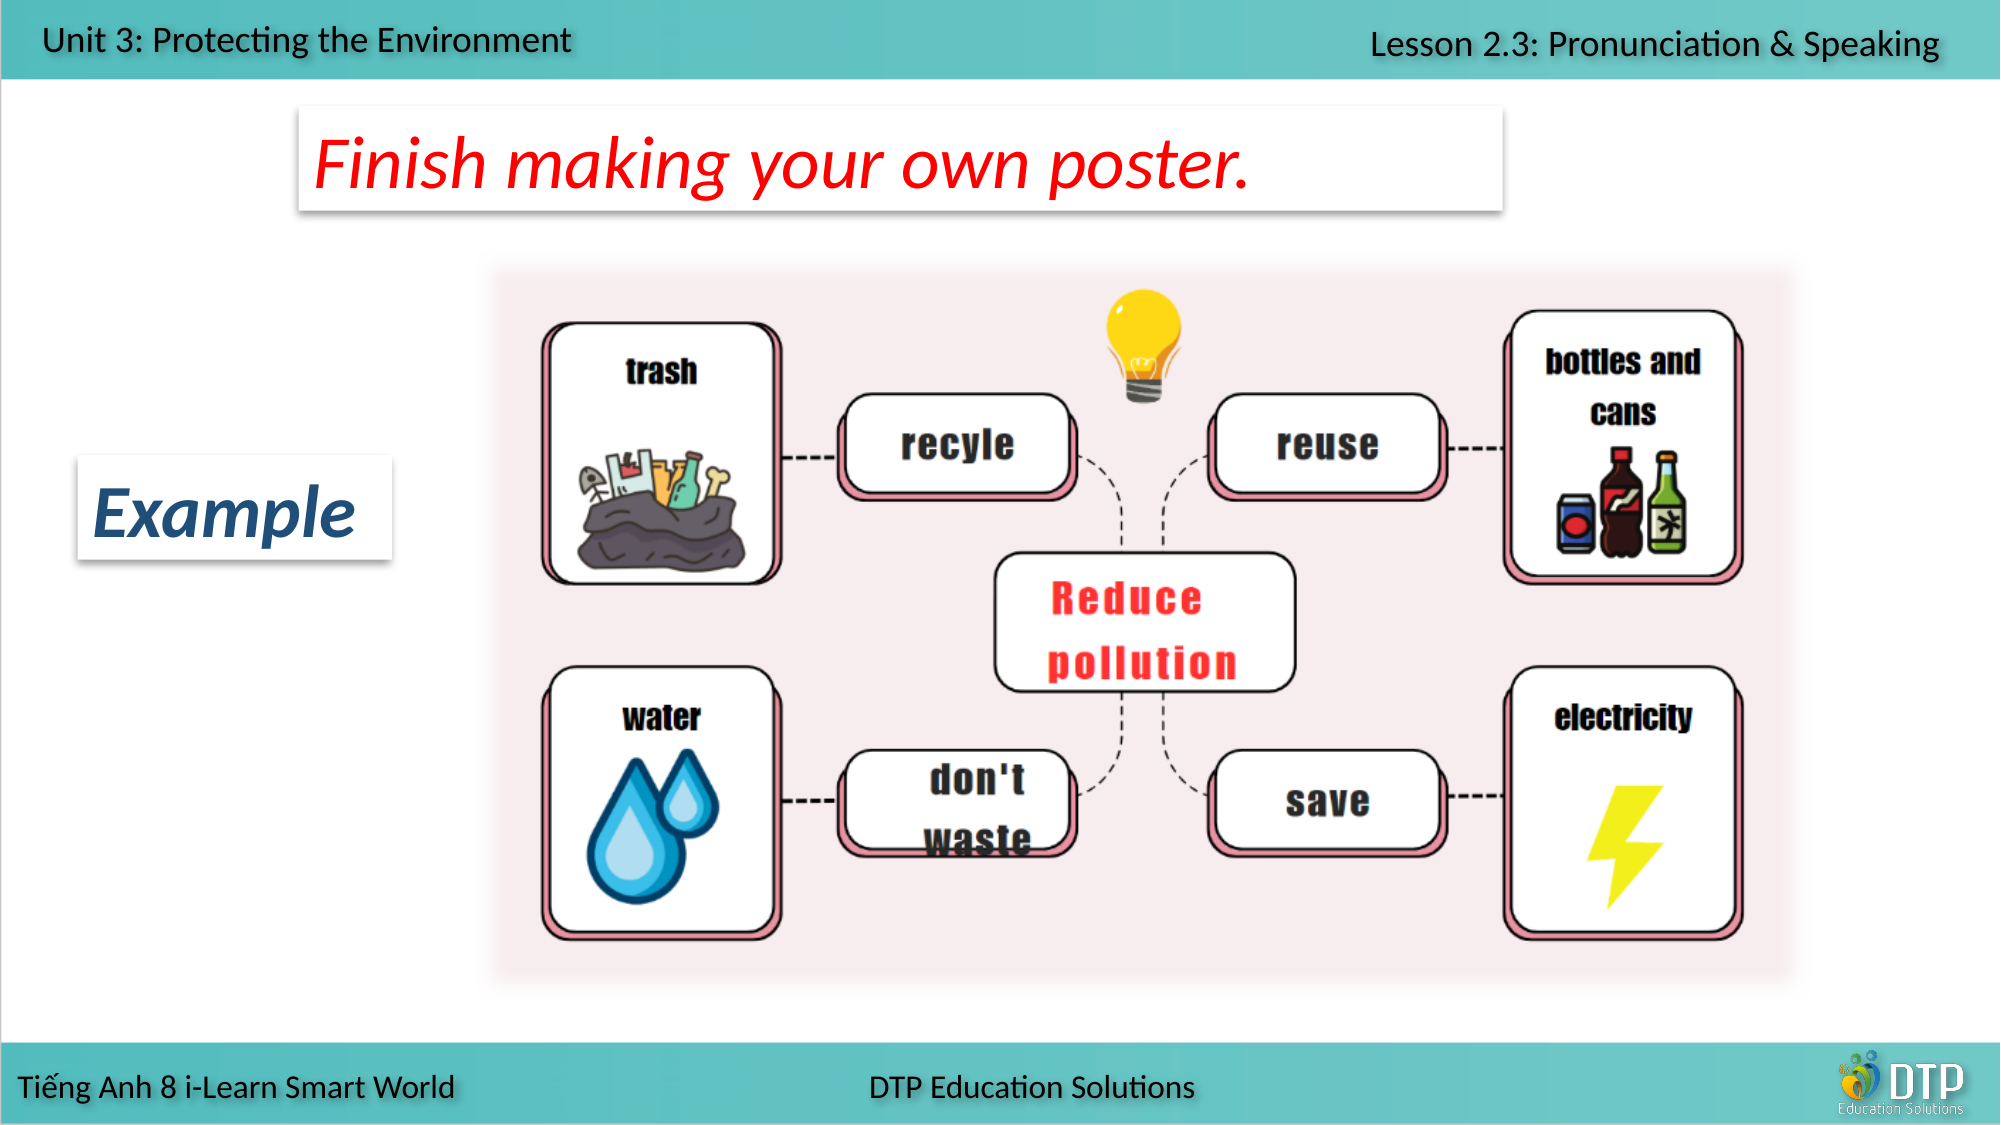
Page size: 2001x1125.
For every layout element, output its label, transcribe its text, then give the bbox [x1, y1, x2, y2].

picture [0, 0, 2000, 1125]
text_box Example [77, 455, 392, 560]
text_box Finish making your own poster. [298, 105, 1503, 211]
